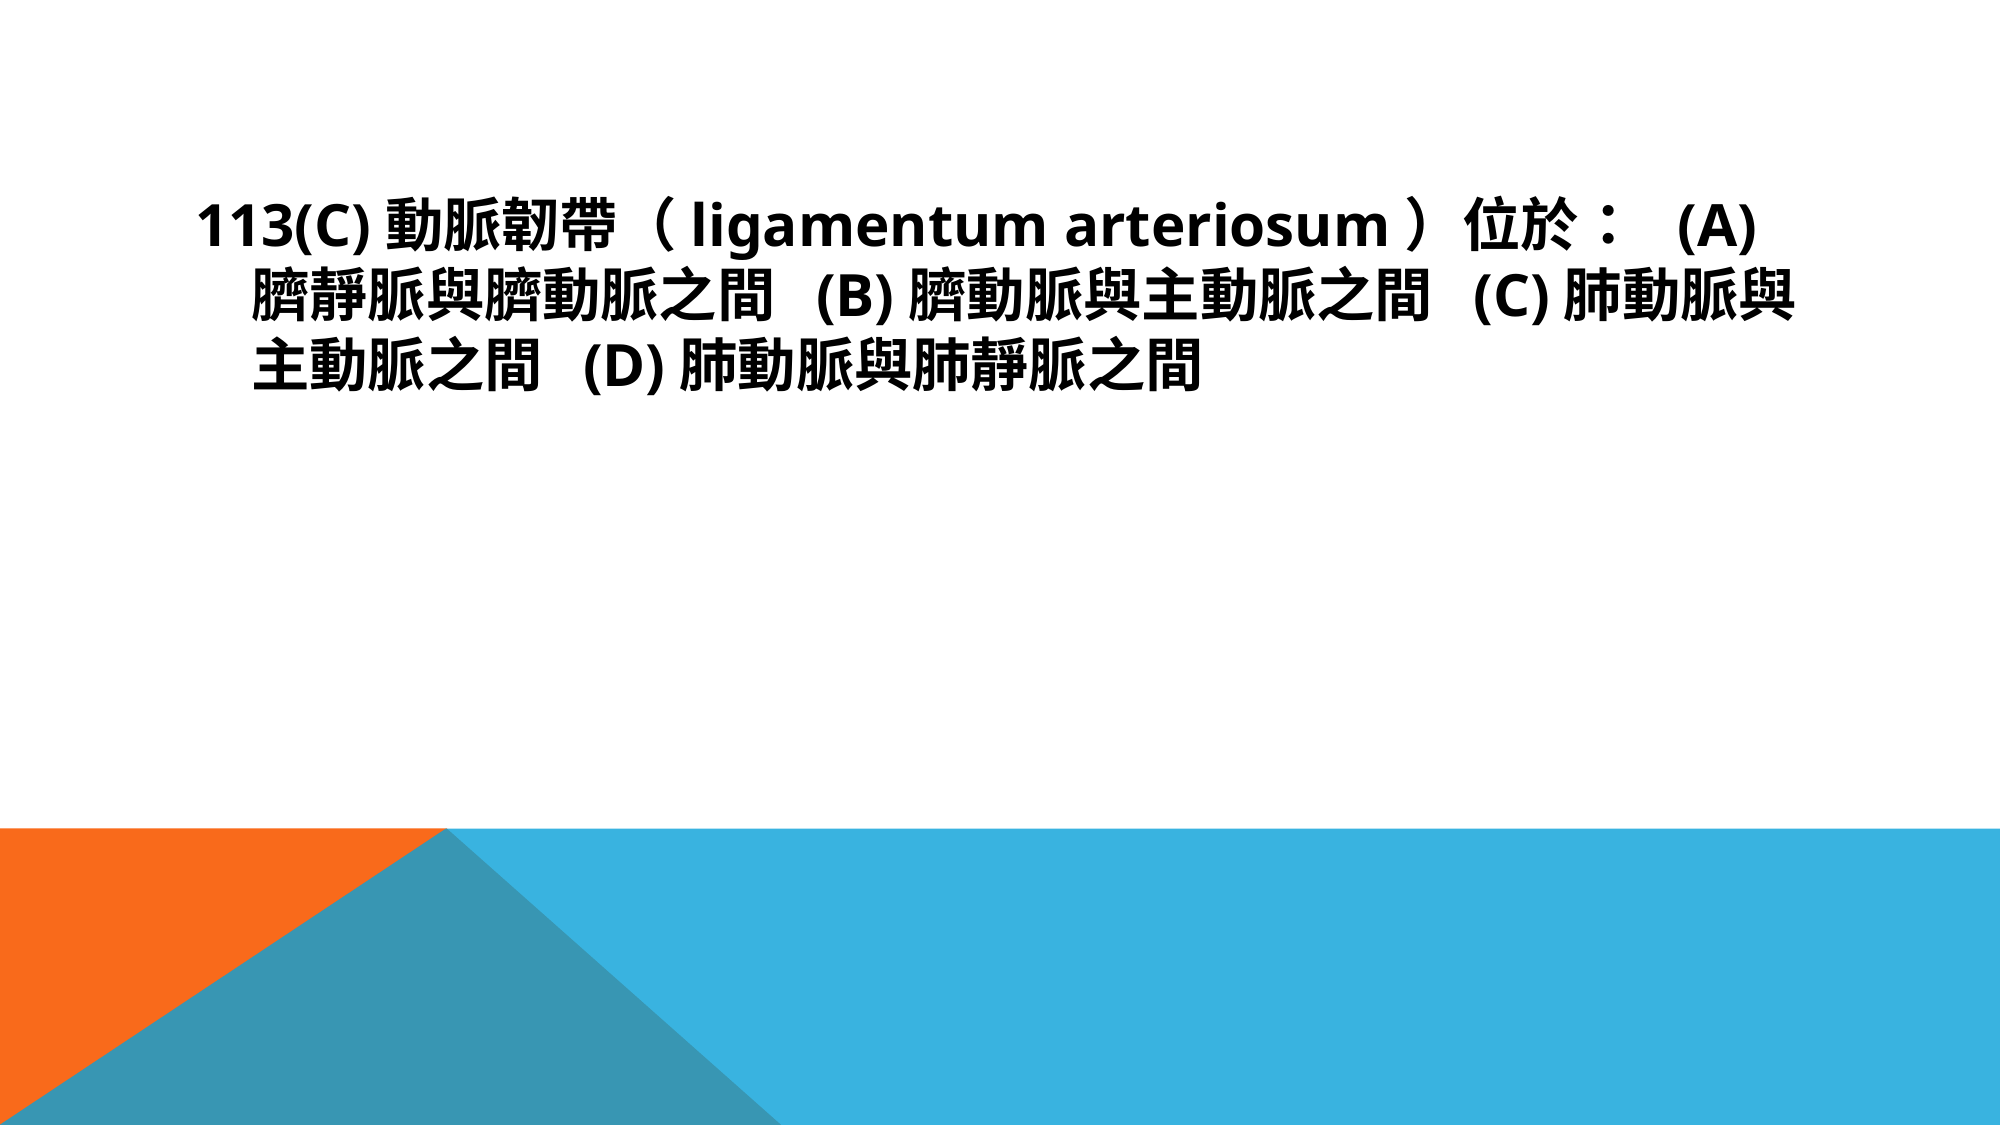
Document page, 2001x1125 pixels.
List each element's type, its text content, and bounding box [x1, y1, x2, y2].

list 113(C)動脈韌帶（ligamentum arteriosum）位於： (A)臍靜脈與臍動脈之間 (B)臍動脈與主動脈之間 (C)肺動脈與主動脈之間 (D)肺動脈與肺靜脈之間 [180, 180, 1825, 768]
